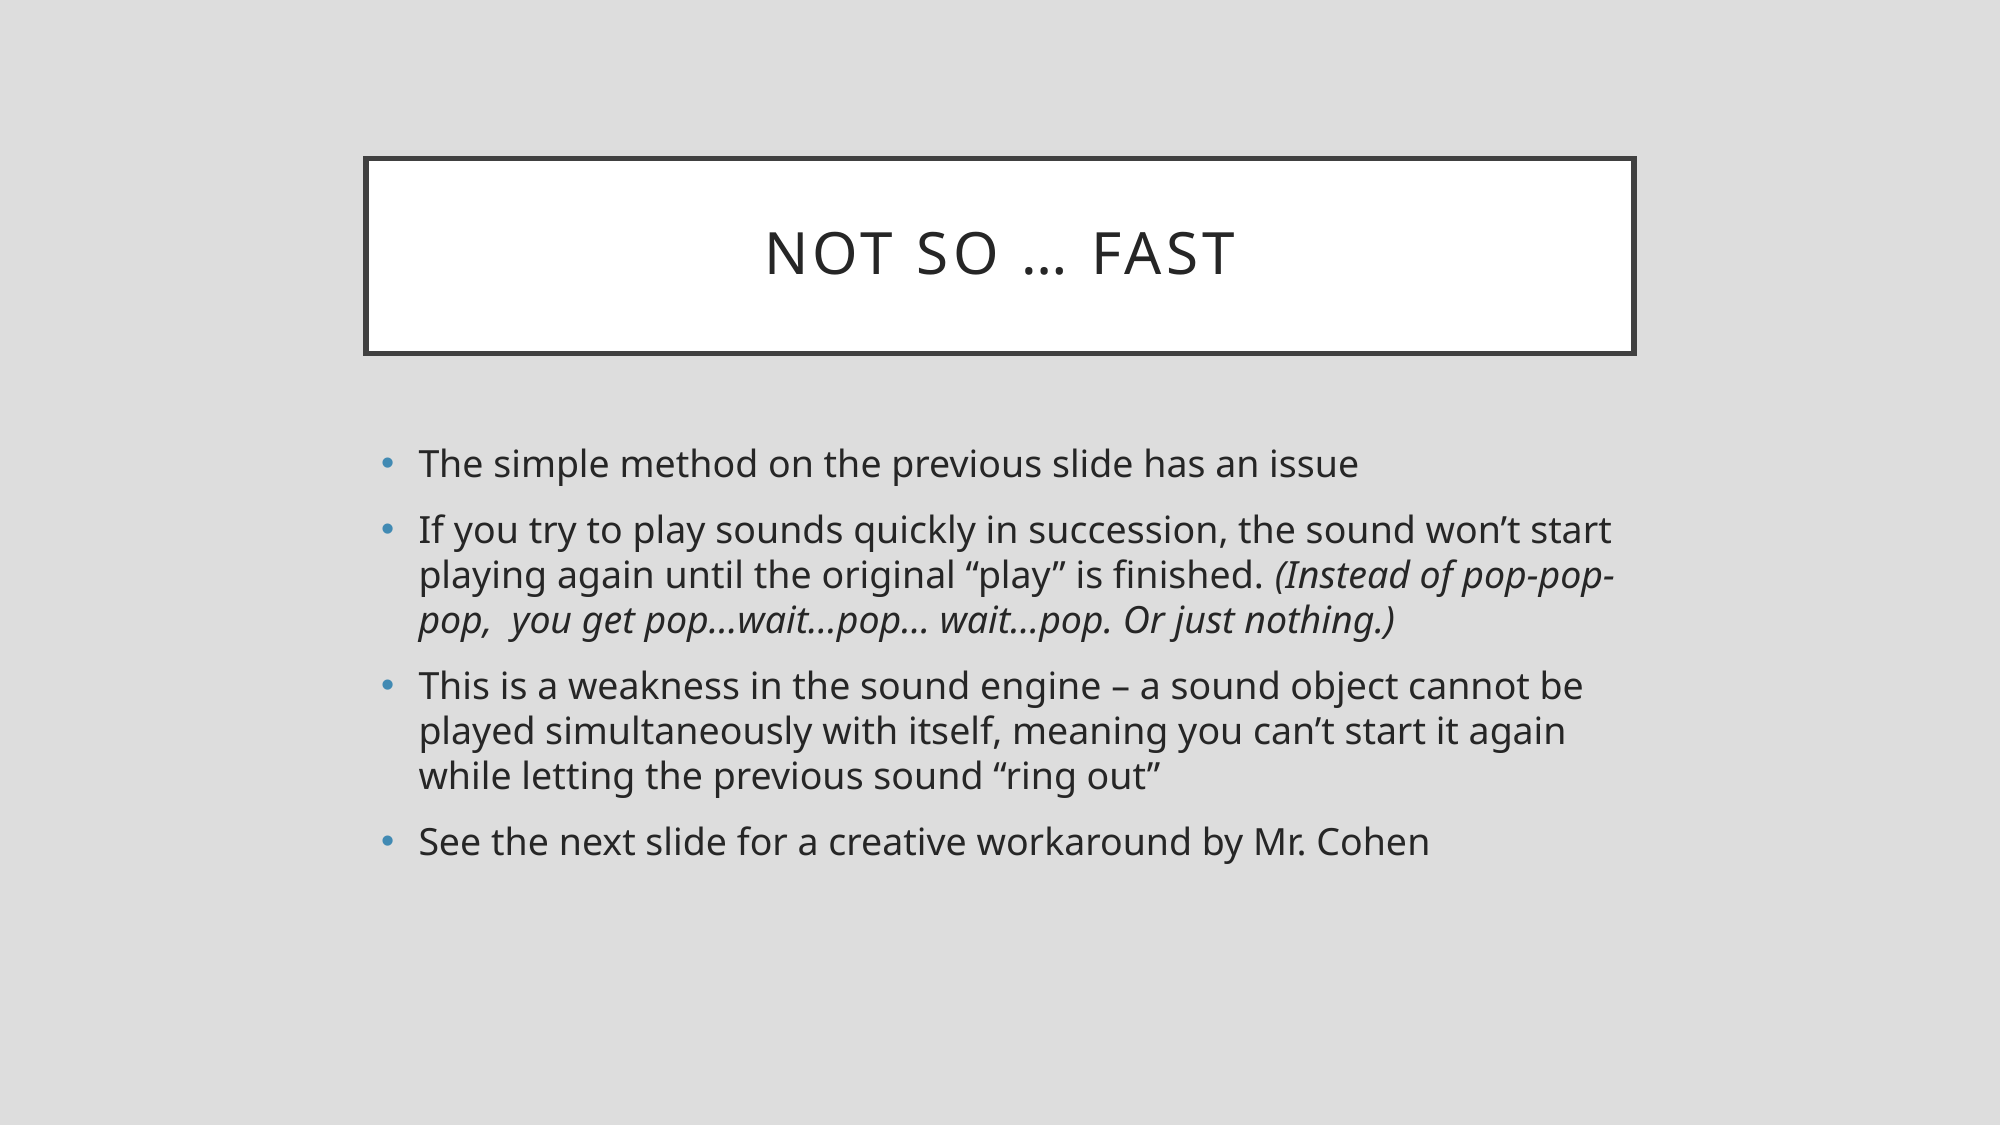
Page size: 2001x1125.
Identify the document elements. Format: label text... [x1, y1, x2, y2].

list The simple method on the previous slide has an issue If you try to play sounds quickly in succession, the sound won’t start playing again until the original “play” is finished. (Instead of pop-pop-pop, you get pop…wait…pop… wait…pop. Or just nothing.) This is a weakness in the sound engine – a sound object cannot be played simultaneously with itself, meaning you can’t start it again while letting the previous sound “ring out” See the next slide for a creative workaround by Mr. Cohen [366, 432, 1634, 942]
title Not so … fast [363, 156, 1637, 356]
